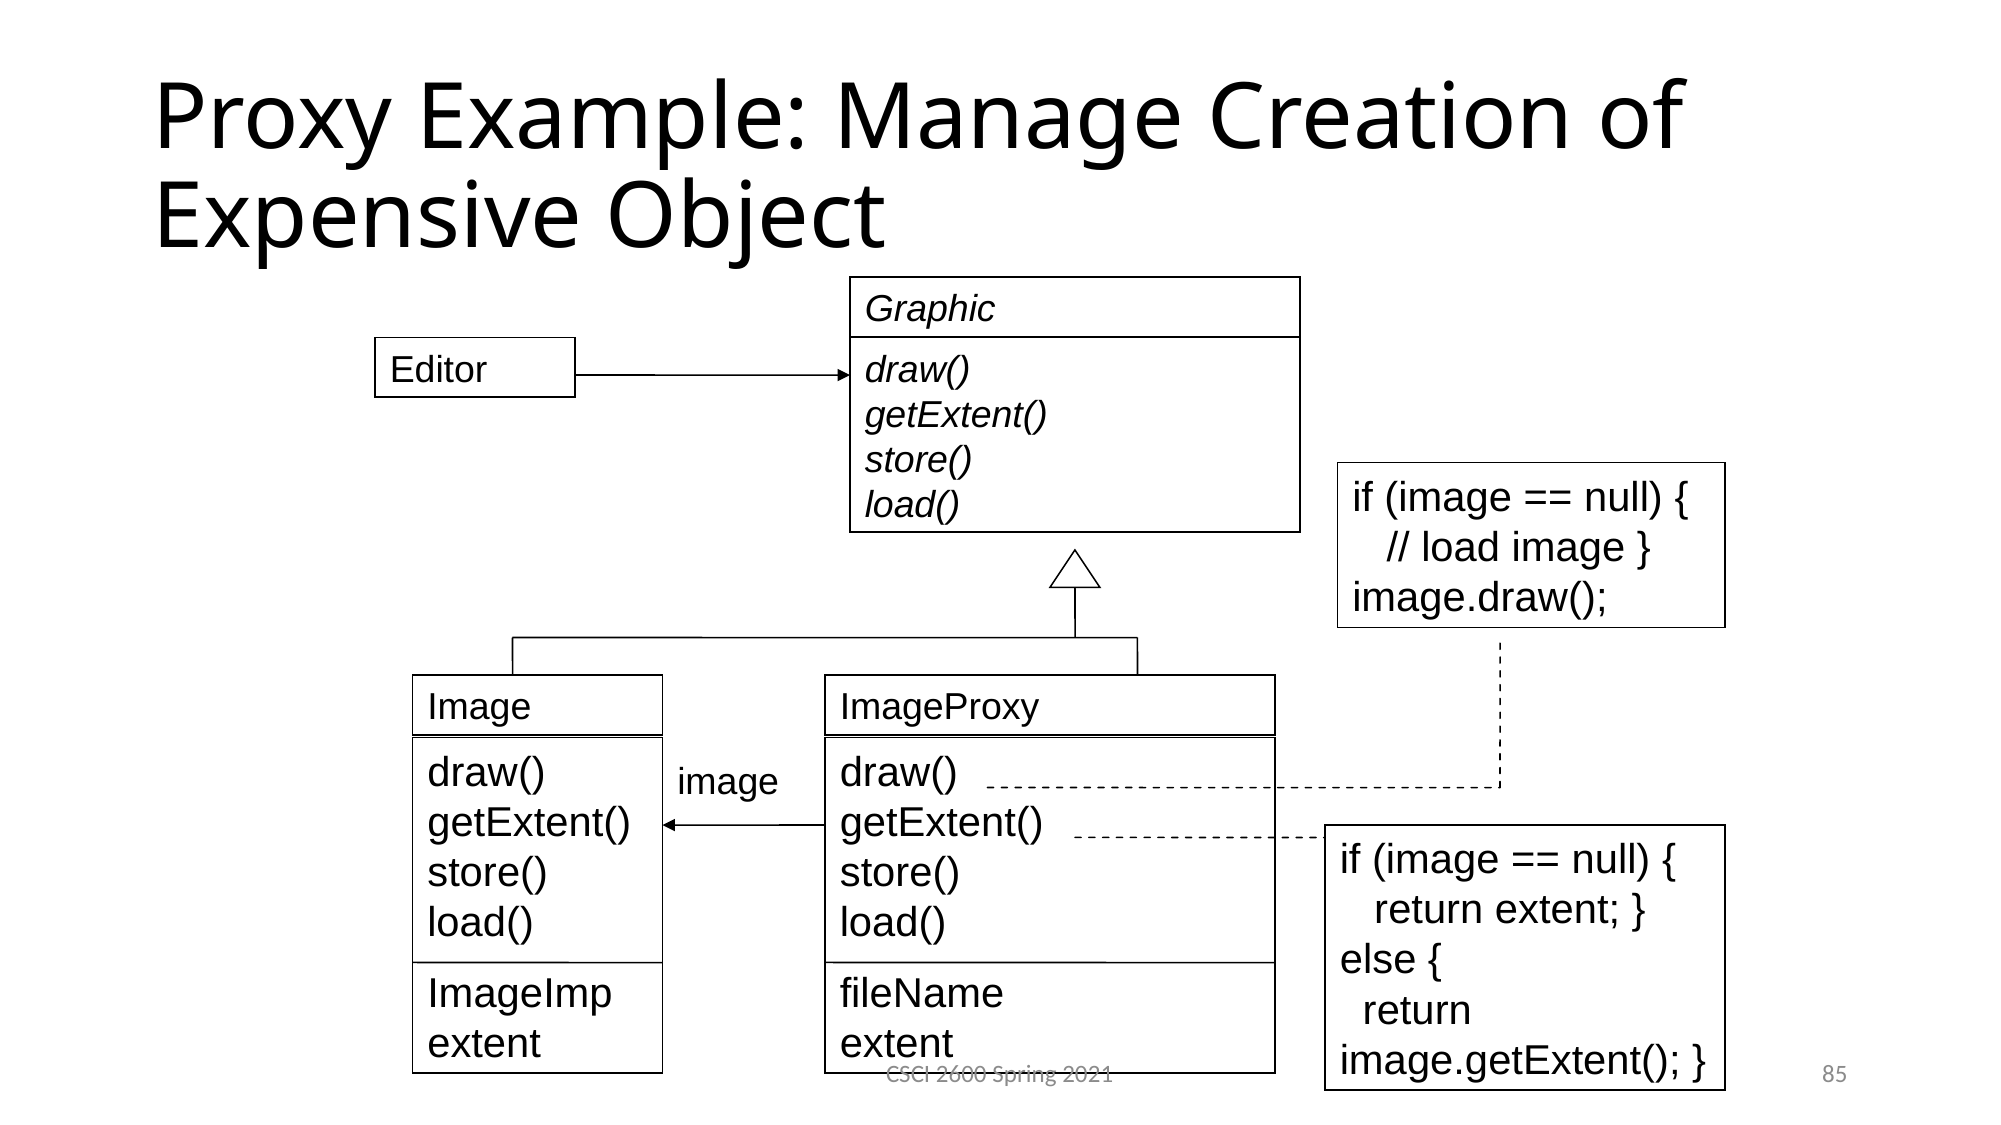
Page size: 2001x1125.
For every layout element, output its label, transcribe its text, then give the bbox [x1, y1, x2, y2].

text_box [1049, 549, 1100, 588]
text_box ImageProxy [825, 675, 1275, 735]
text_box draw() getExtent() store() load() [849, 337, 1300, 533]
text_box Image [412, 675, 663, 735]
text_box 85 [1412, 1042, 1863, 1103]
text_box Proxy Example: Manage Creation of Expensive Object [137, 59, 1863, 278]
text_box Editor [374, 337, 575, 398]
text_box draw() getExtent() store() load() ImageImp extent [412, 963, 663, 1074]
text_box CSCI 2600 Spring 2021 [662, 1042, 1338, 1103]
text_box draw() getExtent() store() load() fileName extent [825, 963, 1275, 1042]
text_box image [662, 750, 825, 810]
text_box [574, 368, 850, 382]
text_box draw() getExtent() store() load() ImageImp extent [412, 737, 663, 962]
text_box Graphic [849, 276, 1300, 337]
text_box if (image == null) { // load image } image.draw(); [1337, 462, 1725, 628]
text_box draw() getExtent() store() load() fileName extent [825, 737, 1275, 962]
text_box [662, 818, 826, 832]
text_box if (image == null) { return extent; } else { return image.getExtent(); } [1324, 824, 1725, 1090]
